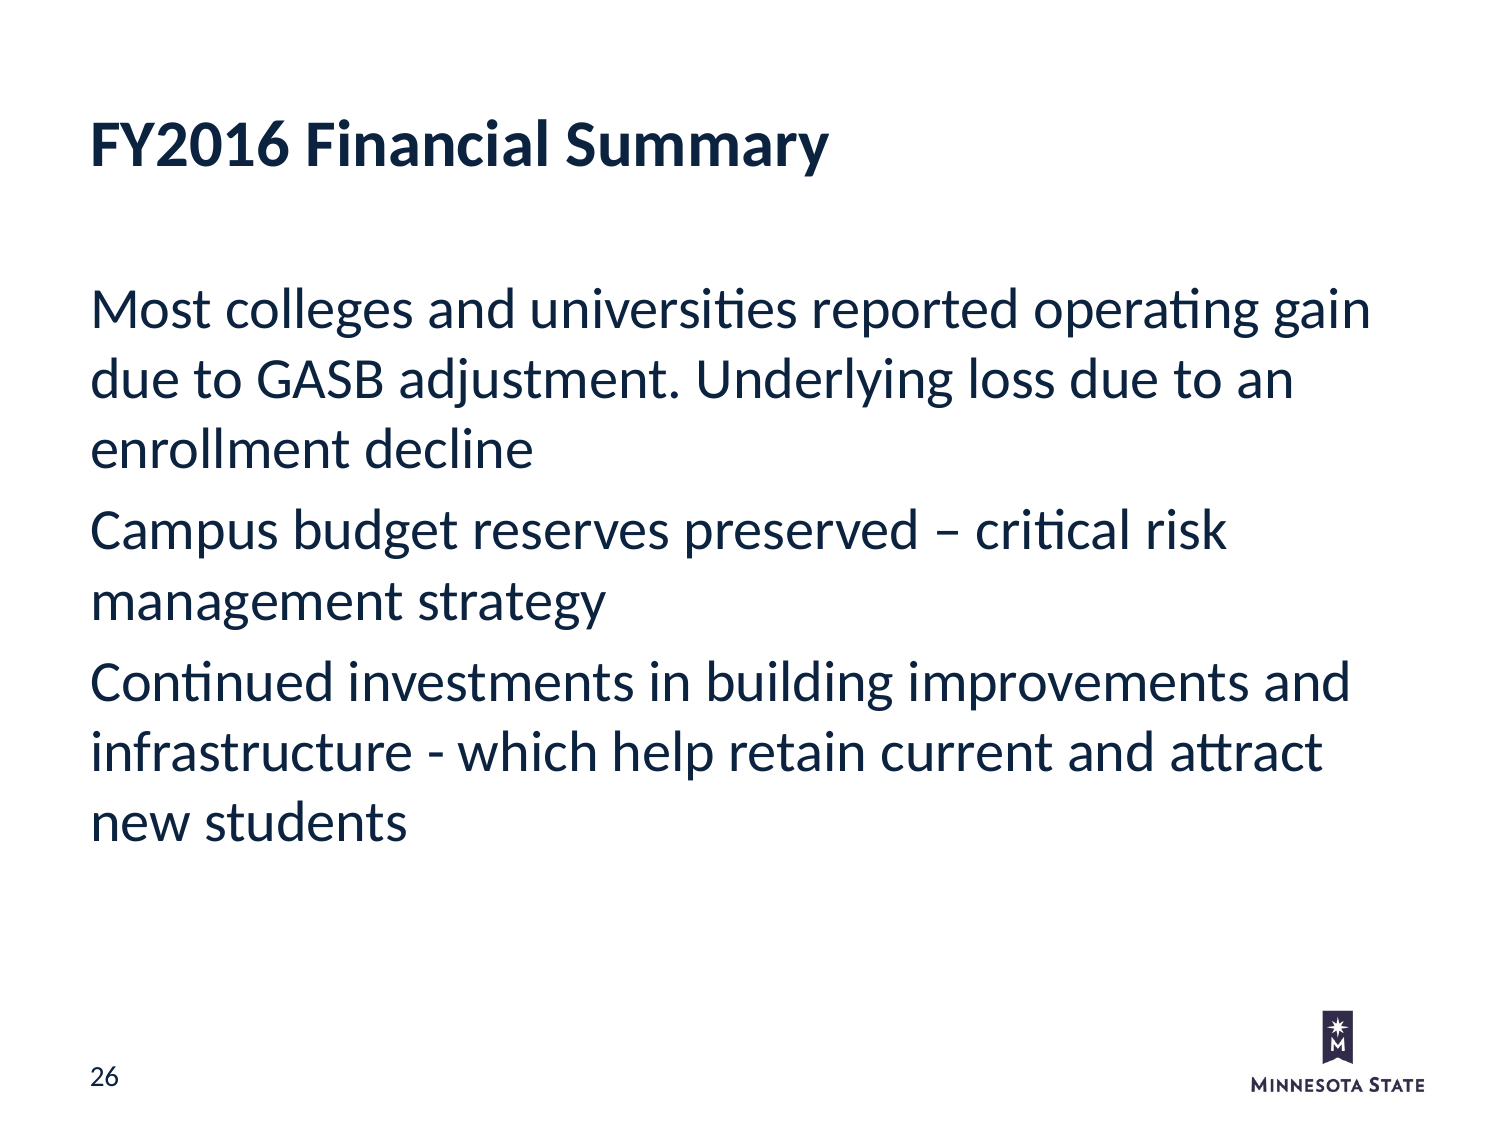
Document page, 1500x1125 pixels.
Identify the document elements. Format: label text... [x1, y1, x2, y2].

list FY2016 Financial Summary [75, 87, 1425, 188]
list Most colleges and universities reported operating gain due to GASB adjustment. Underlying loss due to an enrollment decline Campus budget reserves preserved – critical risk management strategy Continued investments in building improvements and infrastructure - which help retain current and attract new students [75, 262, 1425, 925]
picture [1175, 999, 1500, 1110]
